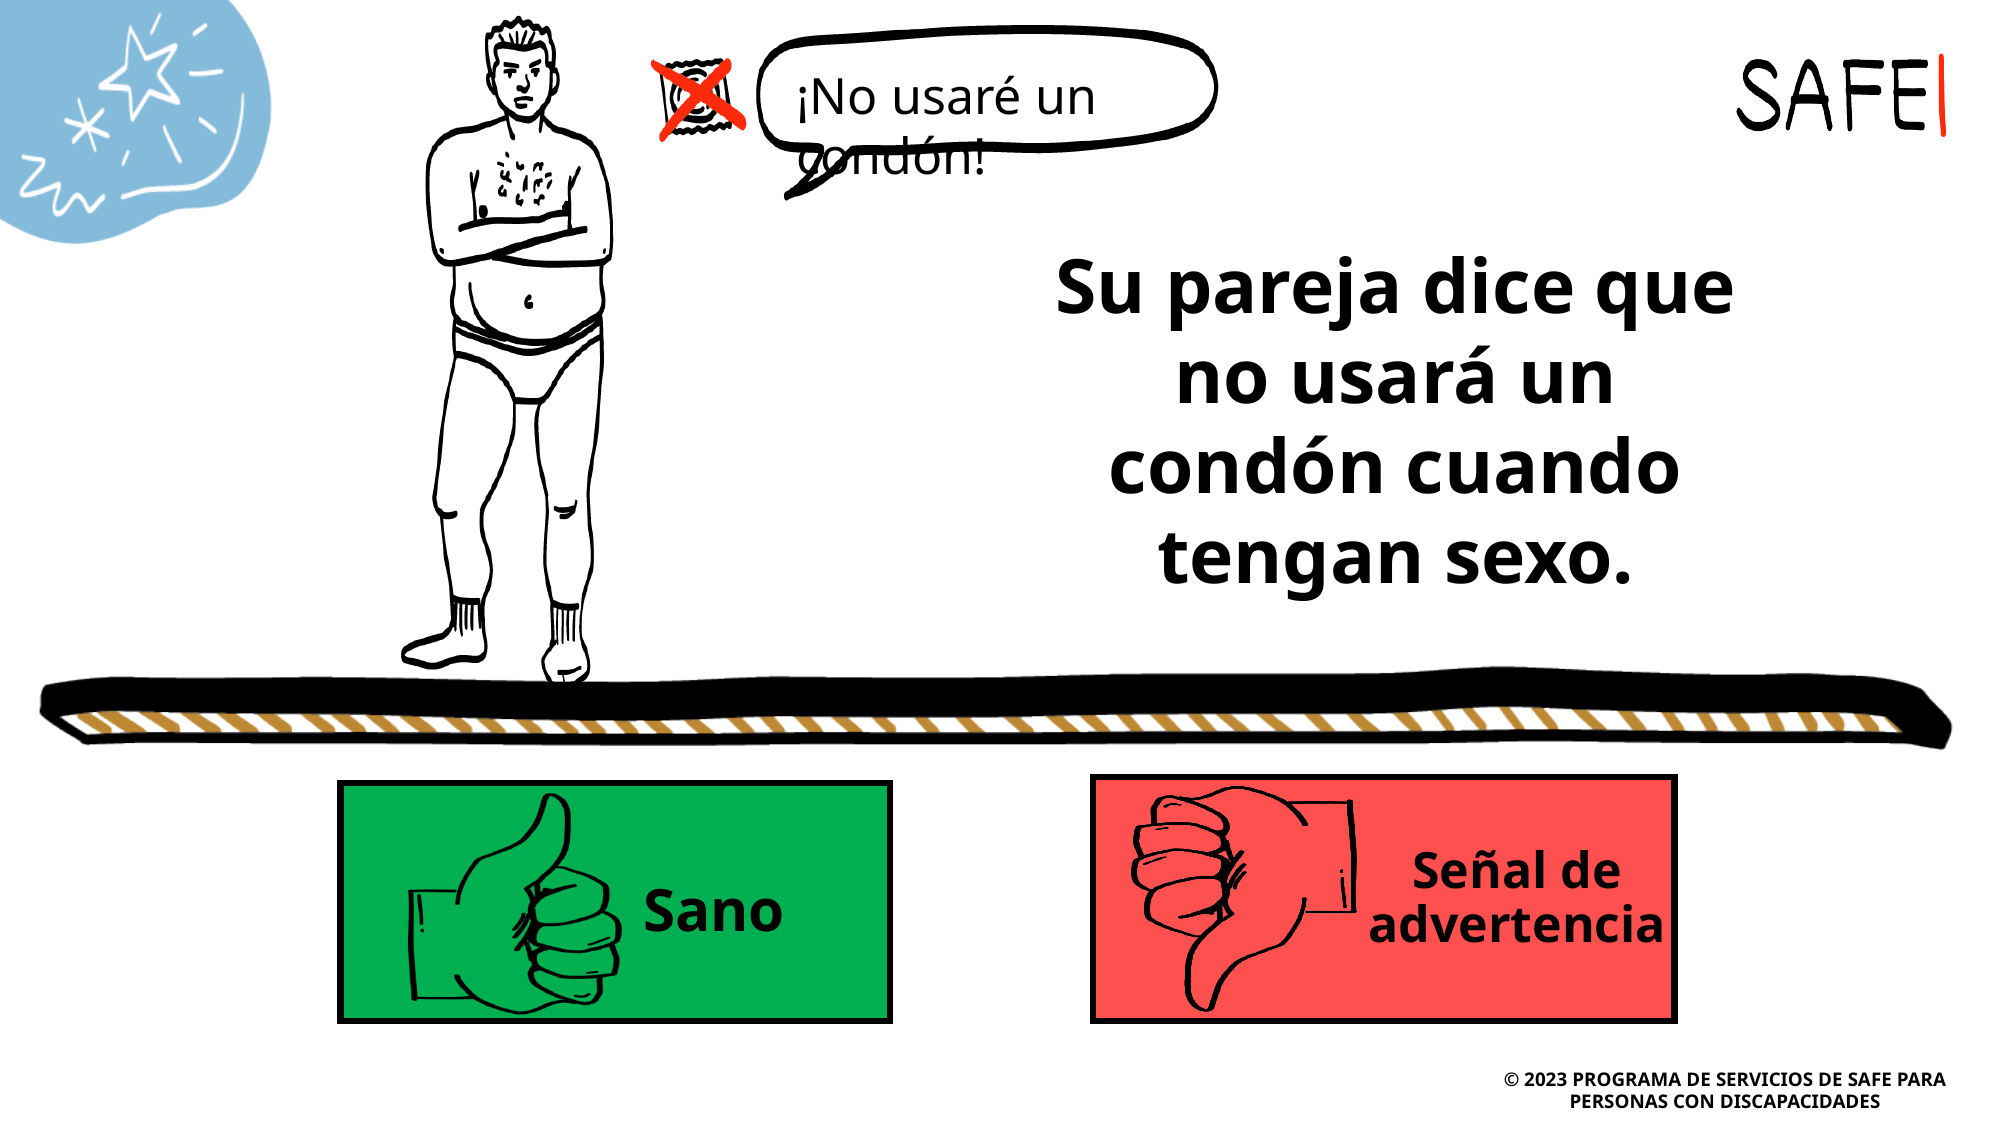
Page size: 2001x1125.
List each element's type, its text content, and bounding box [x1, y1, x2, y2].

text_box Su pareja dice que no usará un condón cuando tengan sexo. [1248, 231, 1752, 607]
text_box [729, 0, 1253, 294]
text_box © 2023 Programa de Servicios de SAFE para Personas con Discapacidades [1460, 1065, 1990, 1115]
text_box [1092, 776, 1694, 1022]
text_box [340, 783, 890, 1022]
picture [0, 0, 1969, 778]
picture [1727, 50, 1953, 140]
